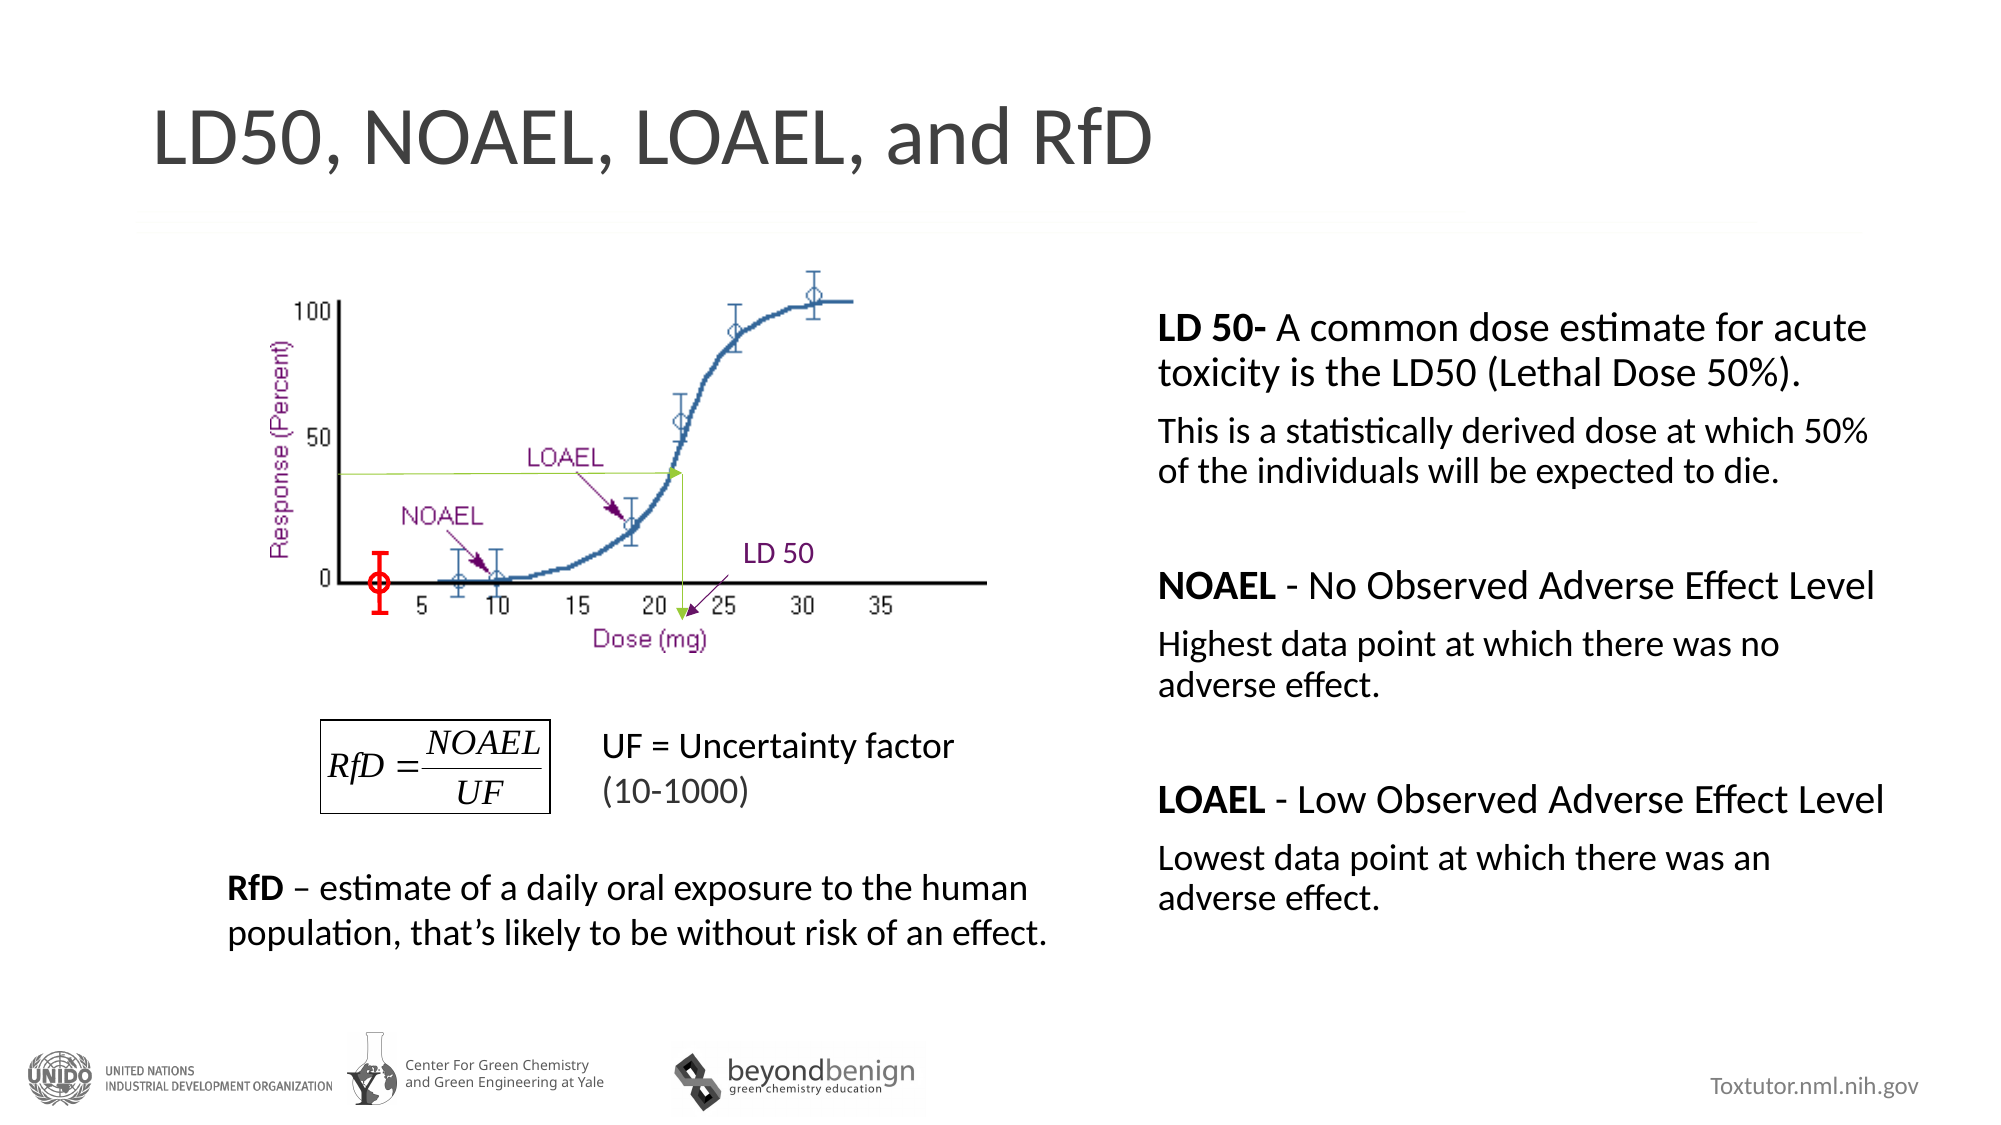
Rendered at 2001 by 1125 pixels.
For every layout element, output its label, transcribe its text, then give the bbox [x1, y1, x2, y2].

list LD 50- A common dose estimate for acute toxicity is the LD50 (Lethal Dose 50%). This is a statistically derived dose at which 50% of the individuals will be expected to die. NOAEL - No Observed Adverse Effect Level Highest data point at which there was no adverse effect. LOAEL - Low Observed Adverse Effect Level Lowest data point at which there was an adverse effect. [1142, 297, 1913, 936]
text_box UF = Uncertainty factor (10-1000) [586, 713, 1014, 819]
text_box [685, 573, 730, 617]
title LD50, NOAEL, LOAEL, and RfD [137, 28, 1863, 247]
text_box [321, 720, 550, 813]
picture [270, 262, 987, 653]
text_box Toxtutor.nml.nih.gov [1695, 1061, 2000, 1107]
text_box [369, 552, 389, 613]
text_box RfD – estimate of a daily oral exposure to the human population, that’s likely to be without risk of an effect. [212, 856, 1075, 961]
